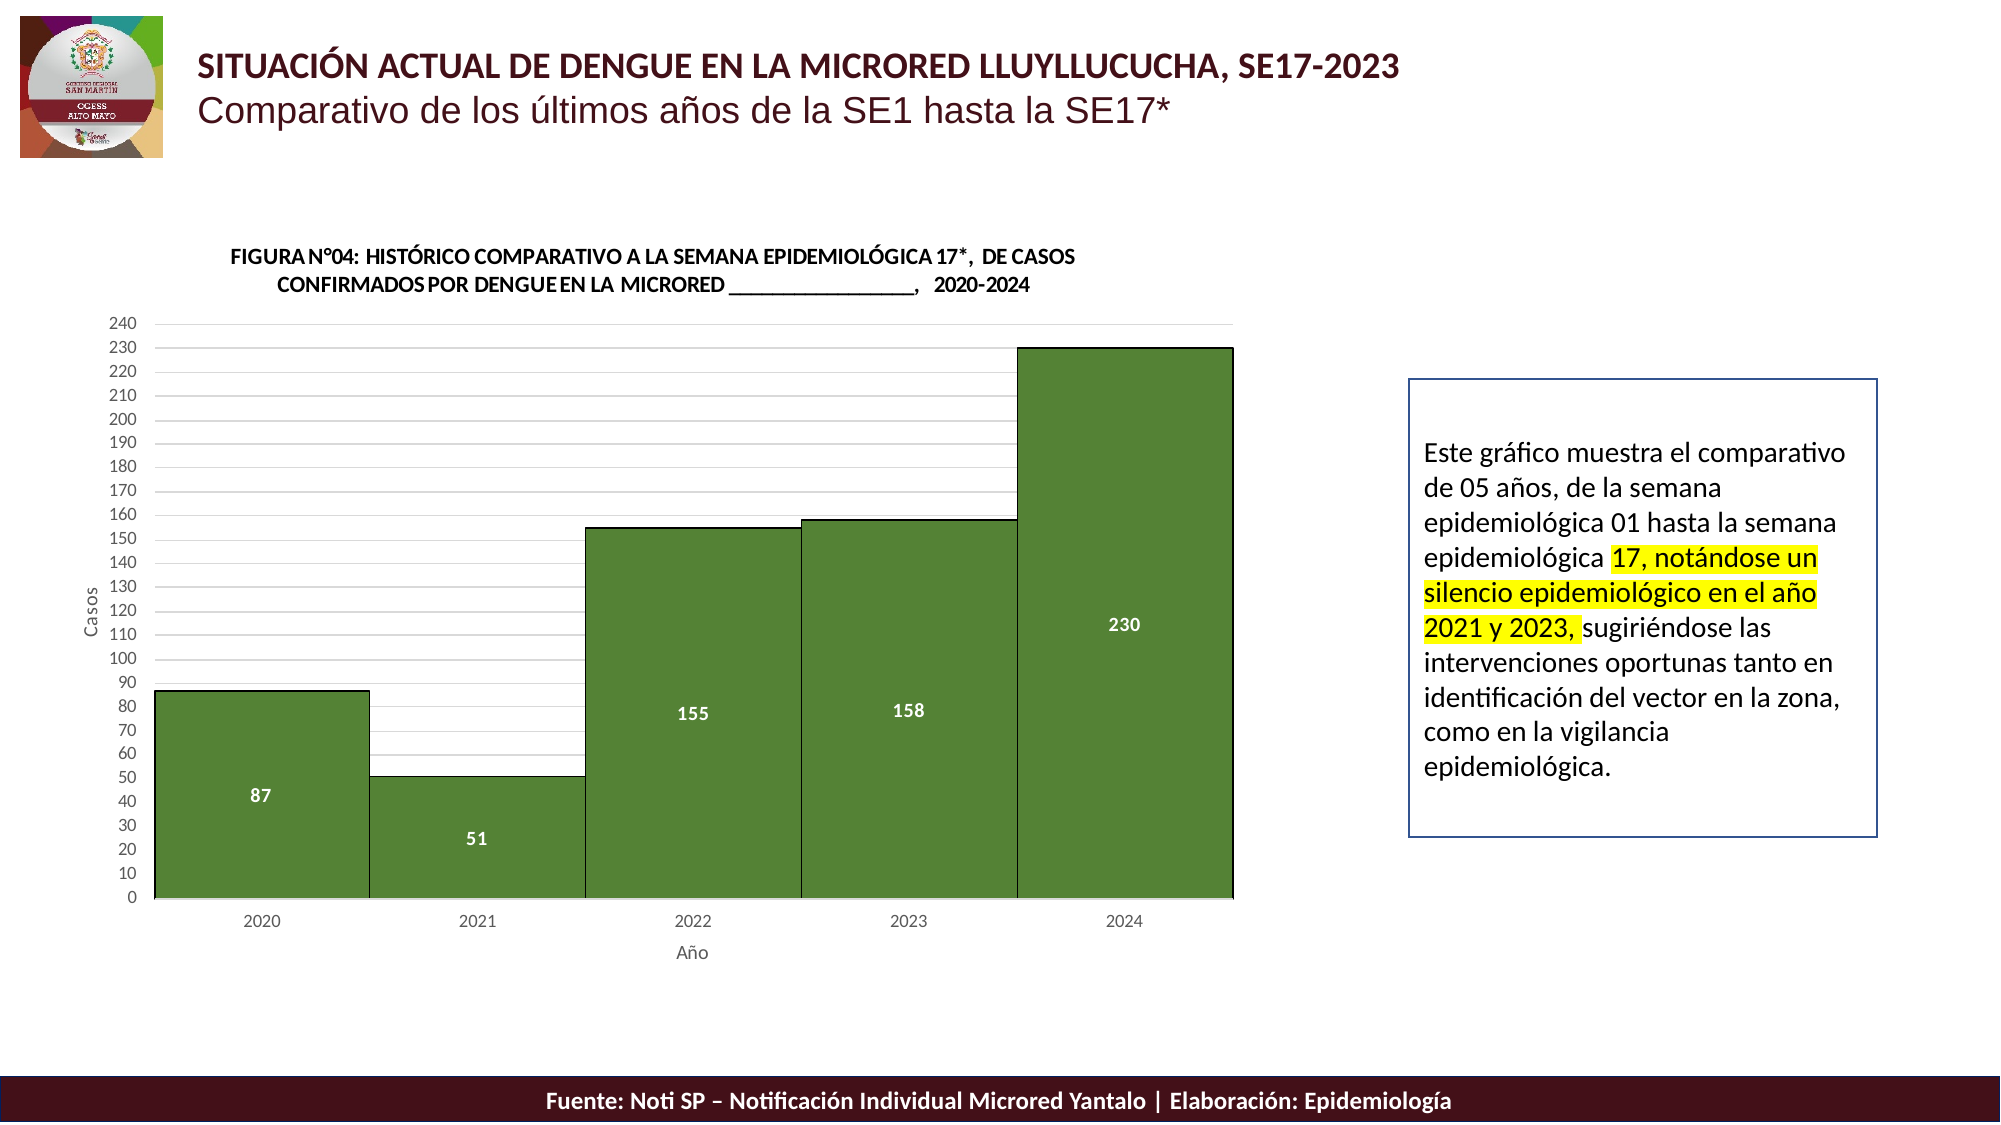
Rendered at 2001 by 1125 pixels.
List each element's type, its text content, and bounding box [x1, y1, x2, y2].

text_box Fuente: Noti SP – Notificación Individual Microred Yantalo | Elaboración: Epidemiología [0, 1076, 2000, 1122]
text_box Este gráfico muestra el comparativo de 05 años, de la semana epidemiológica 01 hasta la semana epidemiológica 17, notándose un silencio epidemiológico en el año 2021 y 2023, sugiriéndose las intervenciones oportunas tanto en identificación del vector en la zona, como en la vigilancia epidemiológica. [1408, 378, 1878, 838]
picture [20, 16, 163, 158]
text_box SITUACIÓN ACTUAL DE DENGUE EN LA MICRORED LLUYLLUCUCHA, SE17-2023 Comparativo de los últimos años de la SE1 hasta la SE17* [182, 33, 1416, 139]
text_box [50, 226, 1256, 990]
